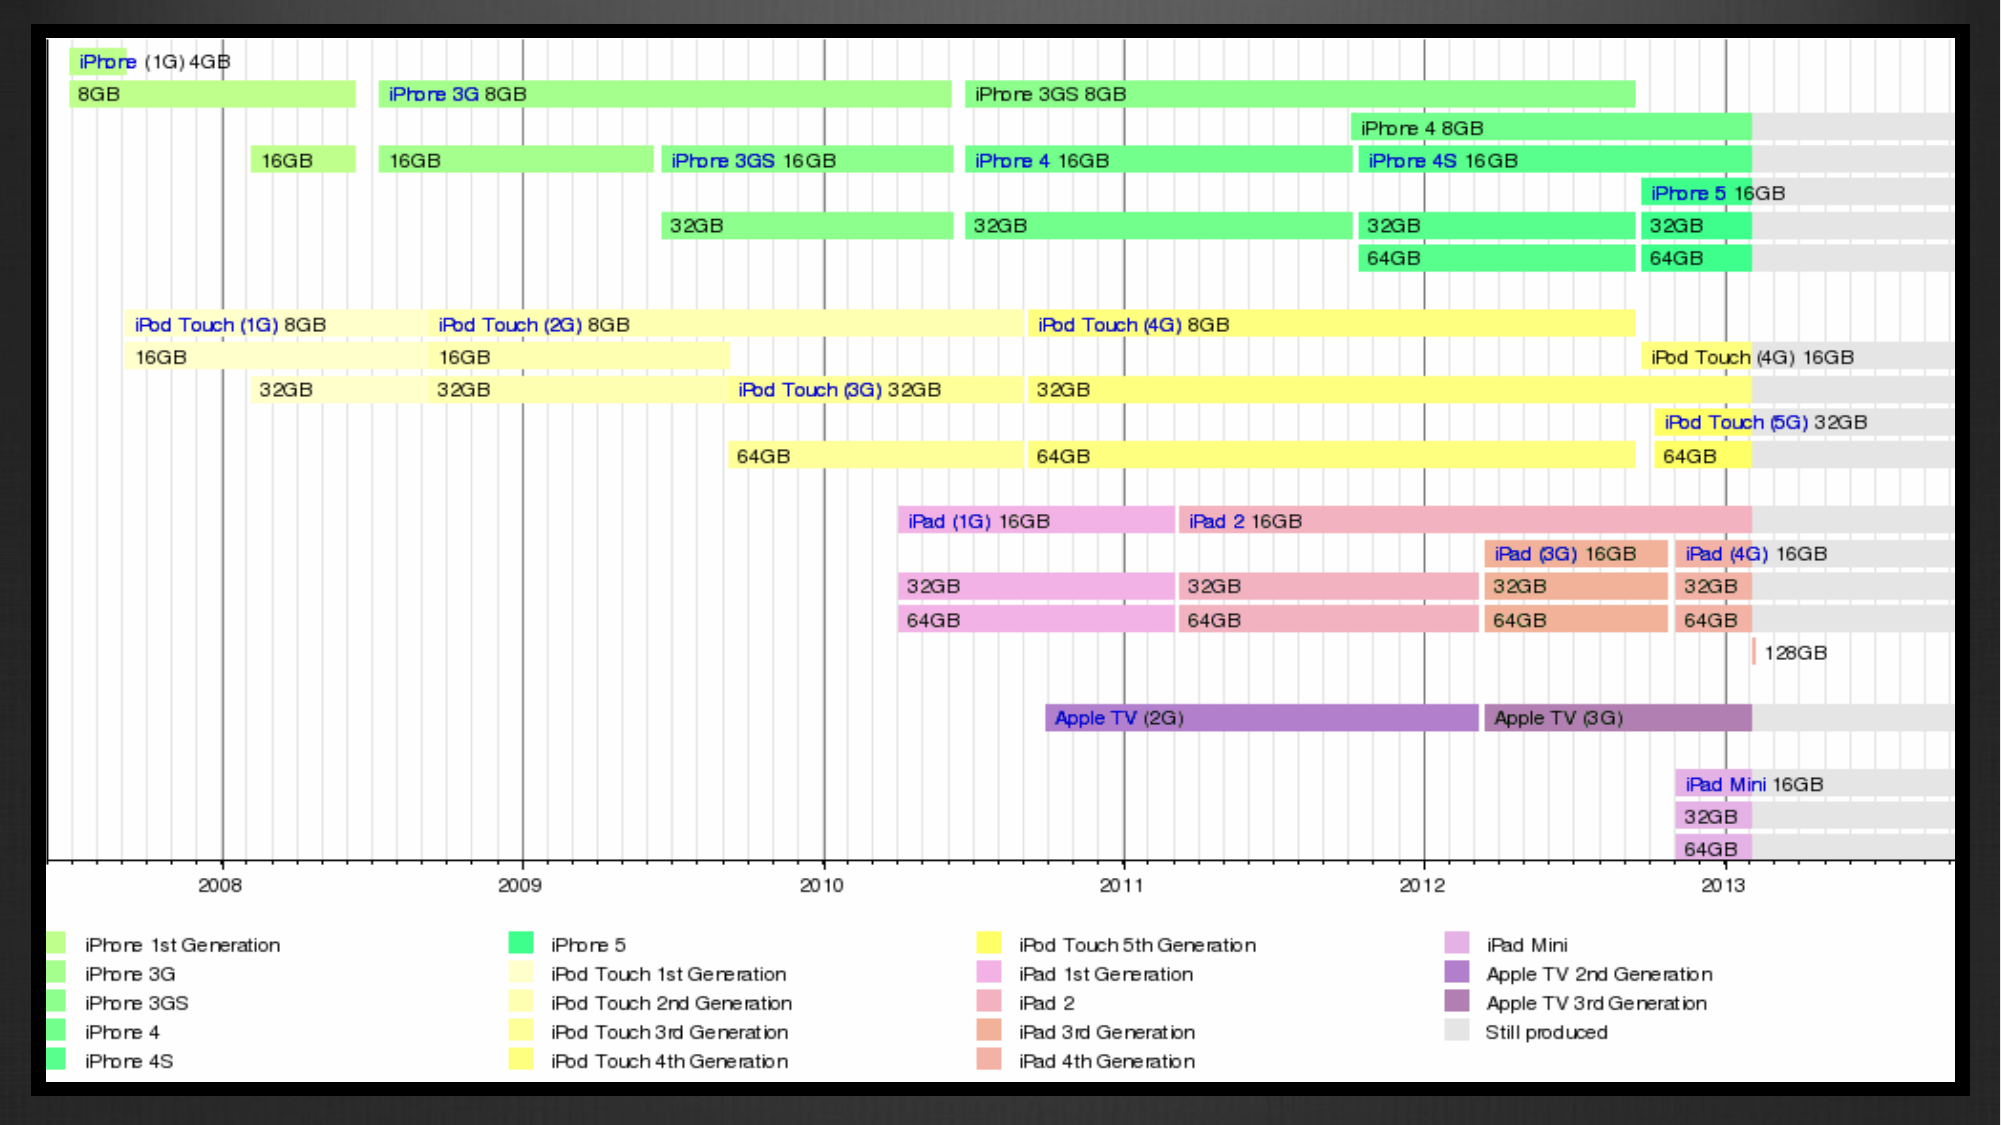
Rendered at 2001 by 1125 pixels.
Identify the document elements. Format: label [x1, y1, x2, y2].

picture [45, 38, 1955, 1082]
